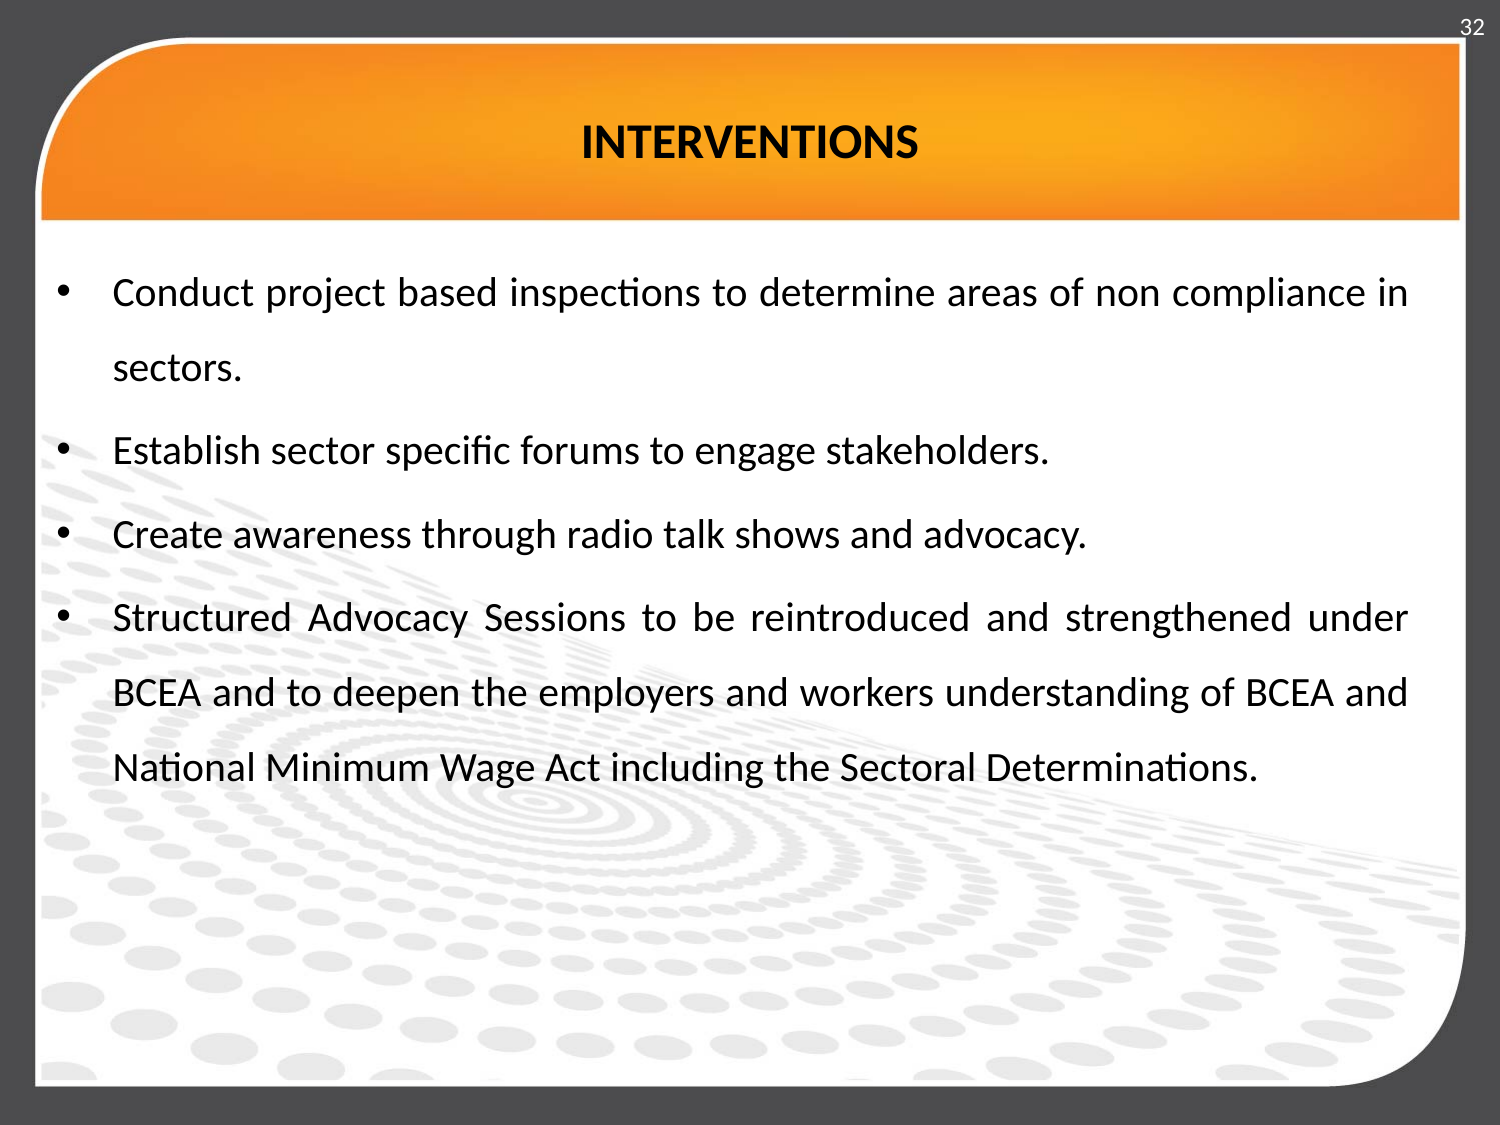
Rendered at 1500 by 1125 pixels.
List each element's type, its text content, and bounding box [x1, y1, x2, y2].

title INTERVENTIONS [74, 44, 1426, 232]
picture [0, 0, 1500, 1125]
list Conduct project based inspections to determine areas of non compliance in sectors. Establish sector specific forums to engage stakeholders. Create awareness through radio talk shows and advocacy. Structured Advocacy Sessions to be reintroduced and strengthened under BCEA and to deepen the employers and workers understanding of BCEA and National Minimum Wage Act including the Sectoral Determinations. [41, 232, 1426, 1095]
slide_number 32 [1149, 0, 1500, 56]
